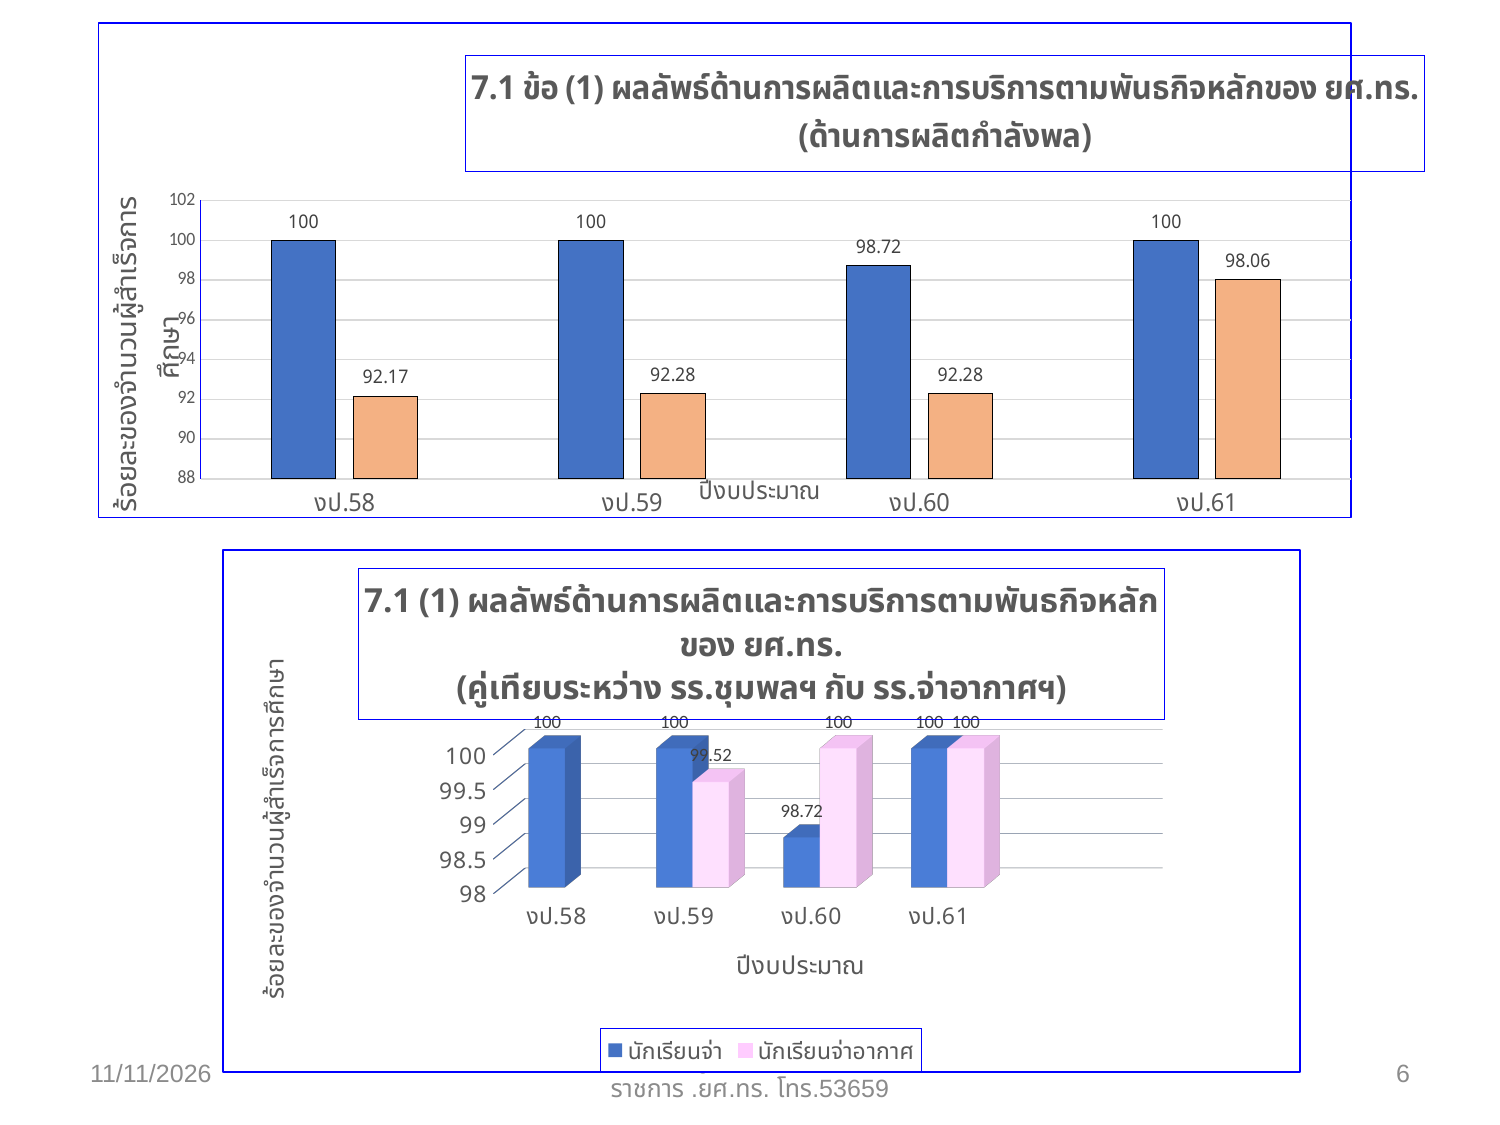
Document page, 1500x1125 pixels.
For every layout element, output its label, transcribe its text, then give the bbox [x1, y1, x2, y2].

chart [97, 22, 1426, 520]
slide_number 6 [1074, 1042, 1425, 1103]
footer น.อ.หญิง ชมภู พัฒนพงษ์ นปก.ฯ ช่วยราชการ .ยศ.ทร. โทร.53659 [512, 1080, 988, 1103]
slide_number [75, 1042, 425, 1103]
chart [221, 548, 1301, 1073]
